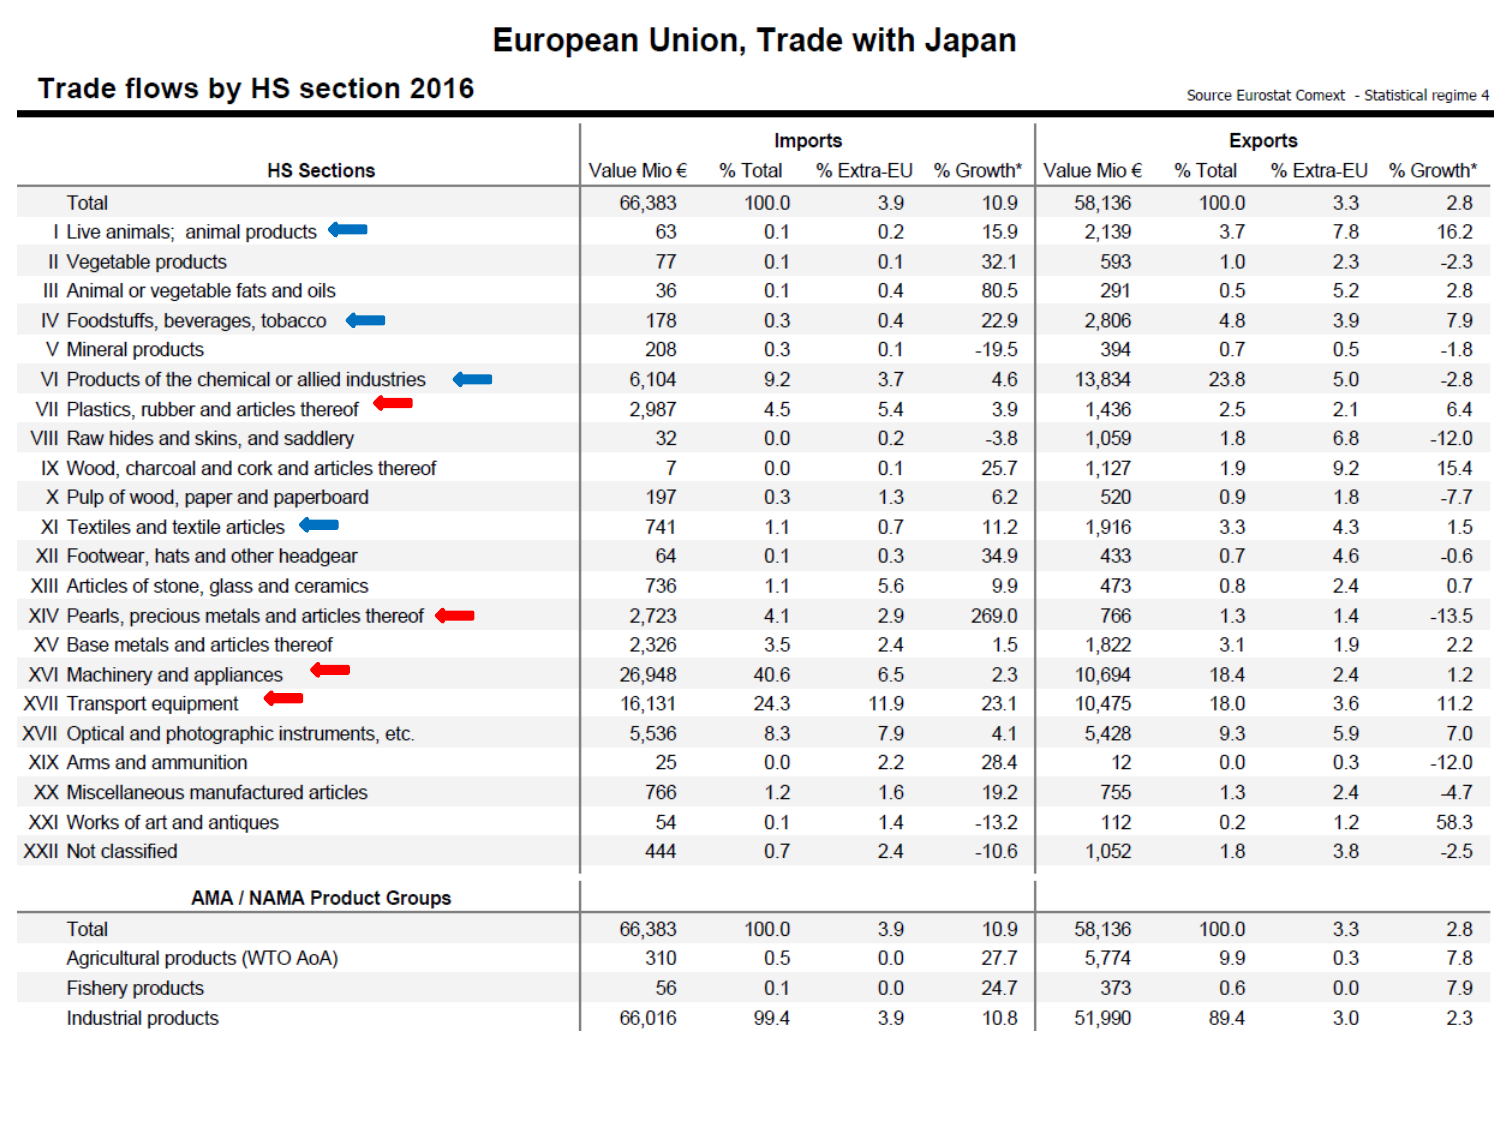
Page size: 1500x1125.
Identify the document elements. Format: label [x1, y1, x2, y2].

picture [17, 18, 1494, 1031]
